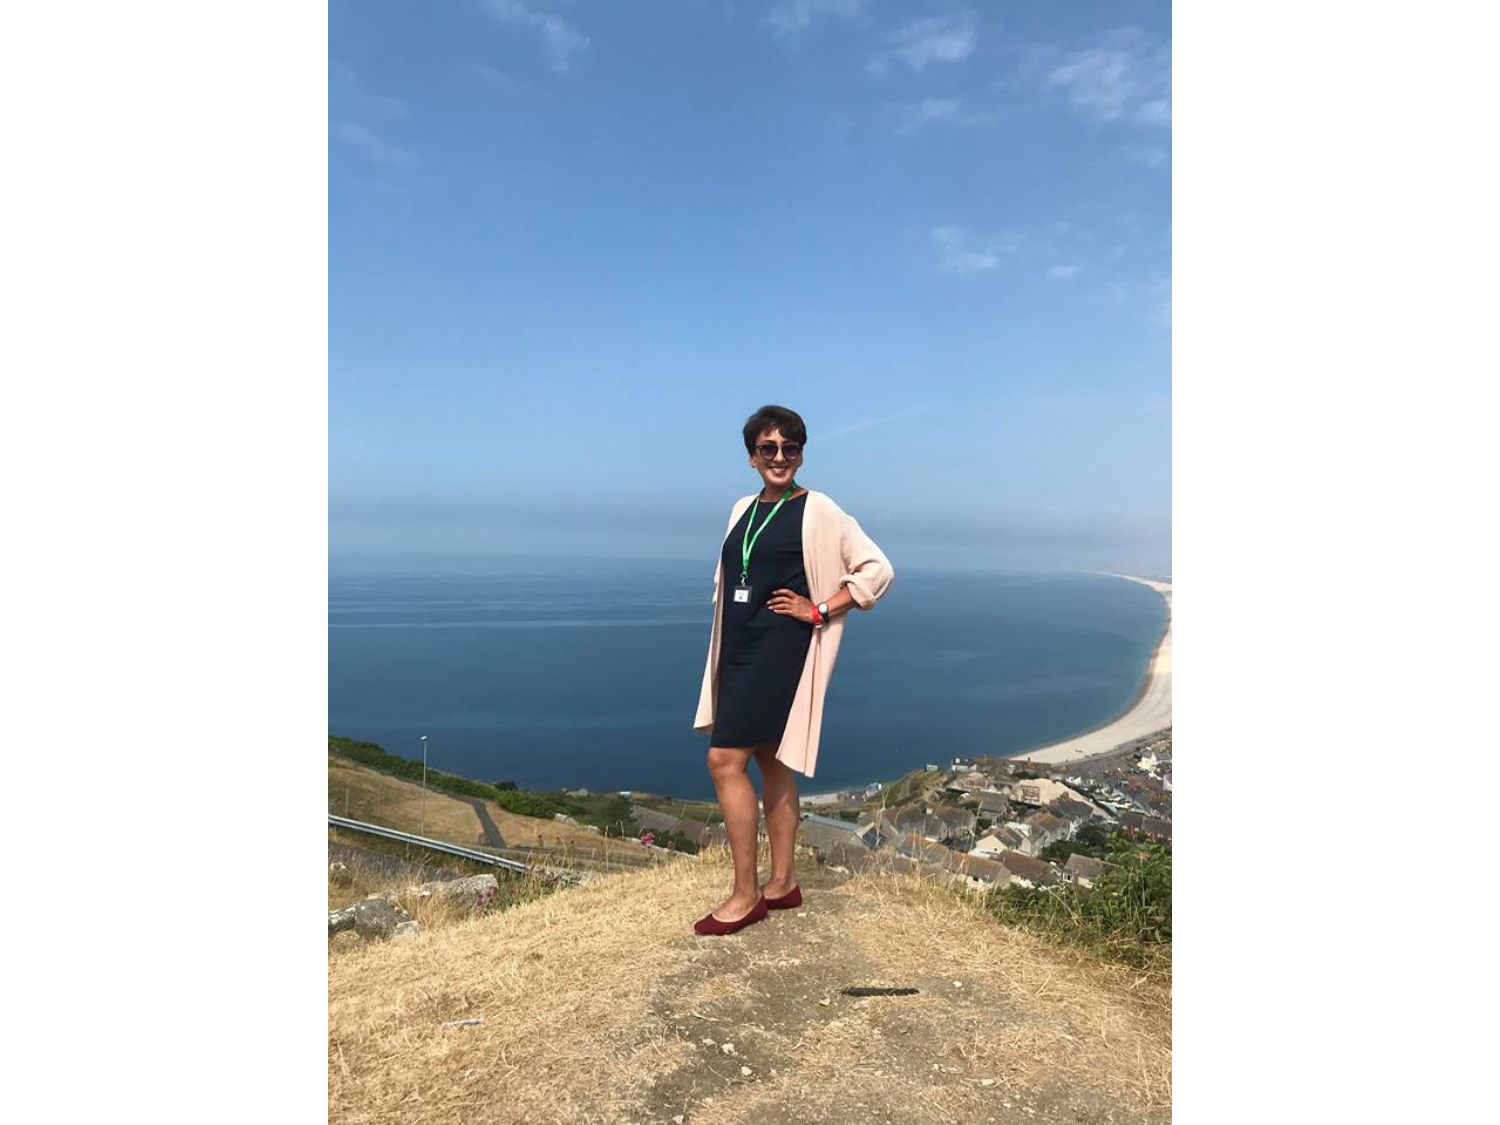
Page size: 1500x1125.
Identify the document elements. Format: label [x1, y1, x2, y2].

picture [327, 0, 1173, 1125]
